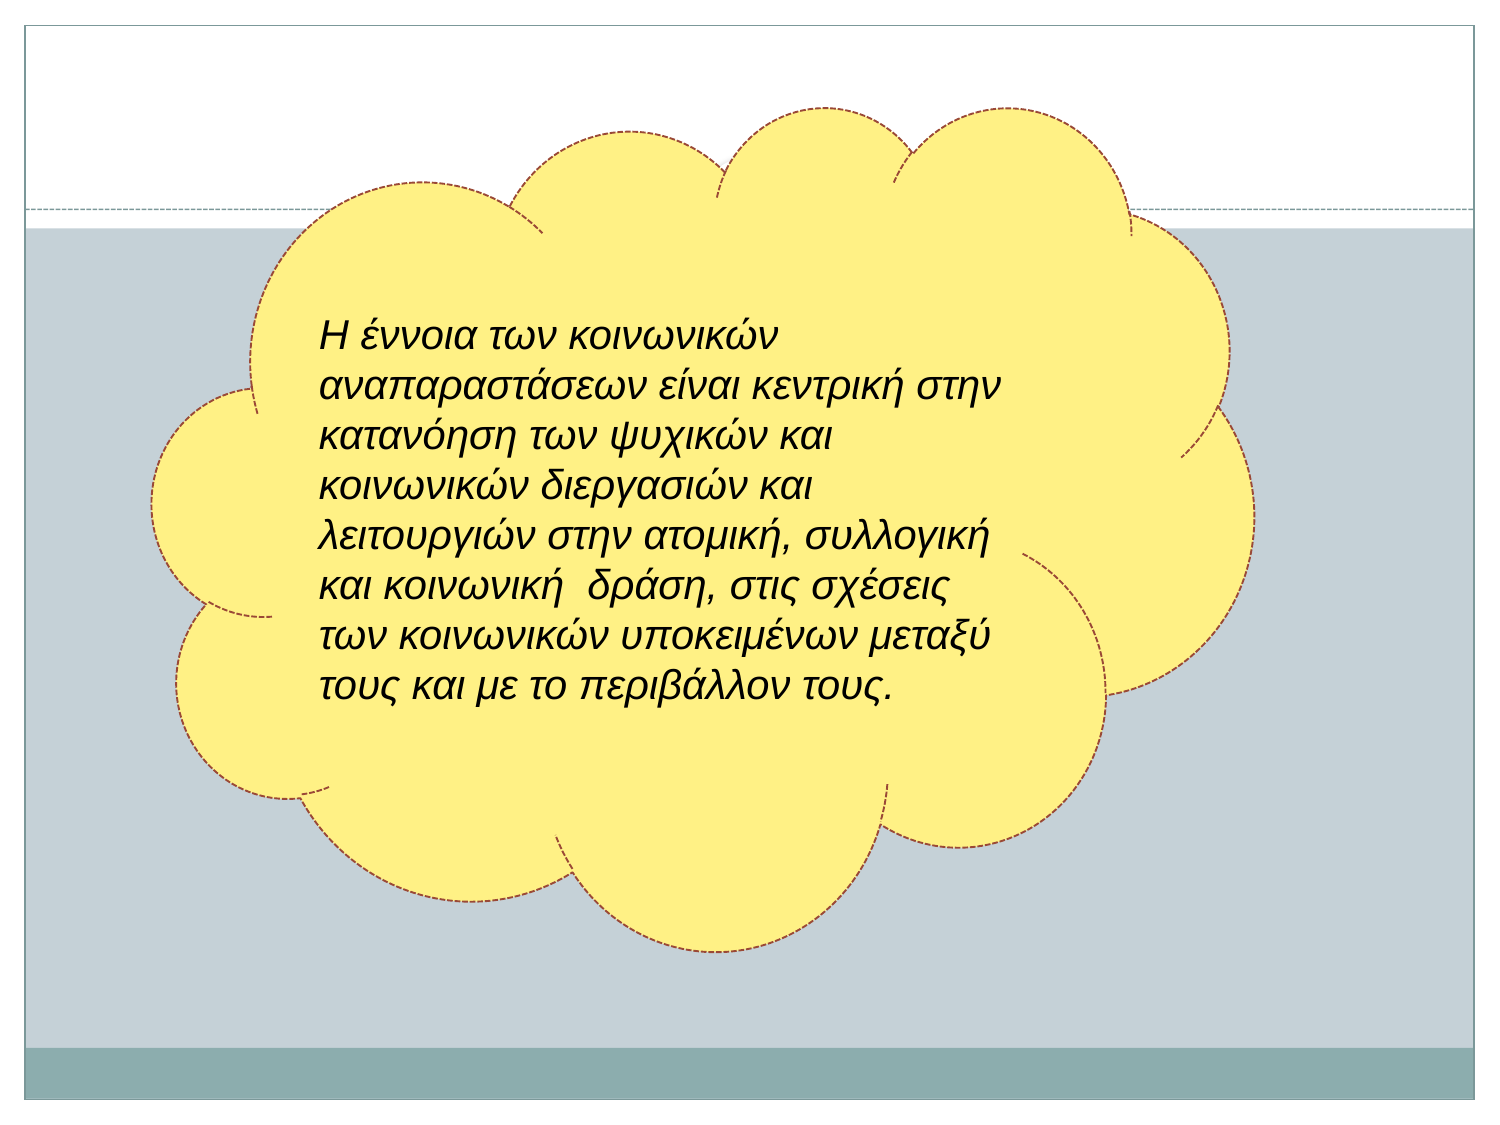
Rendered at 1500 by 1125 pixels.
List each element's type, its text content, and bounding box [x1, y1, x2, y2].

text_box Η έννοια των κοινωνικών αναπαραστάσεων είναι κεντρική στην κατανόηση των ψυχικών και κοινωνικών διεργασιών και λειτουργιών στην ατομική, συλλογική και κοινωνική δράση, στις σχέσεις των κοινωνικών υποκειμένων μεταξύ τους και με το περιβάλλον τους. [150, 107, 1256, 954]
